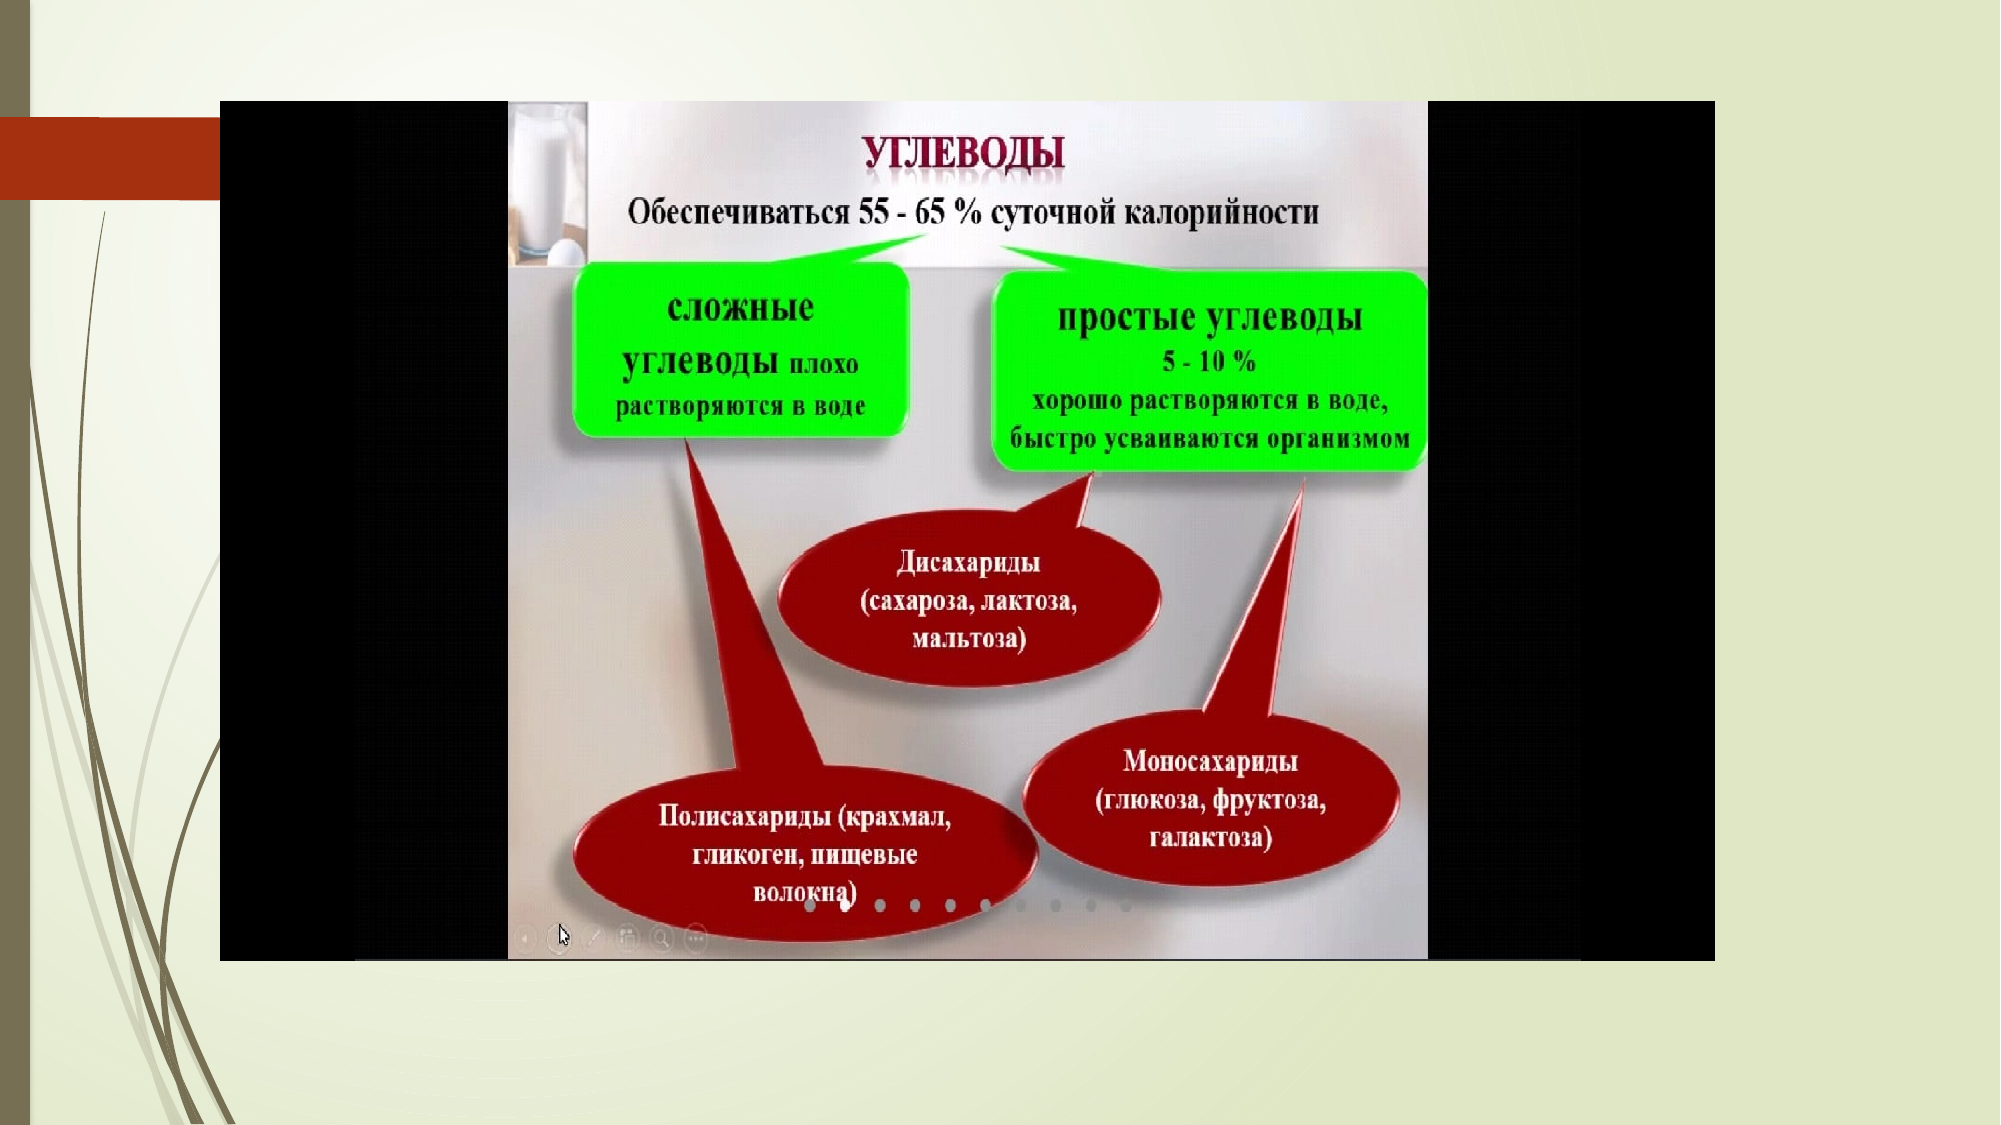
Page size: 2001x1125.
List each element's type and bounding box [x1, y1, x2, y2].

picture [220, 101, 1716, 962]
